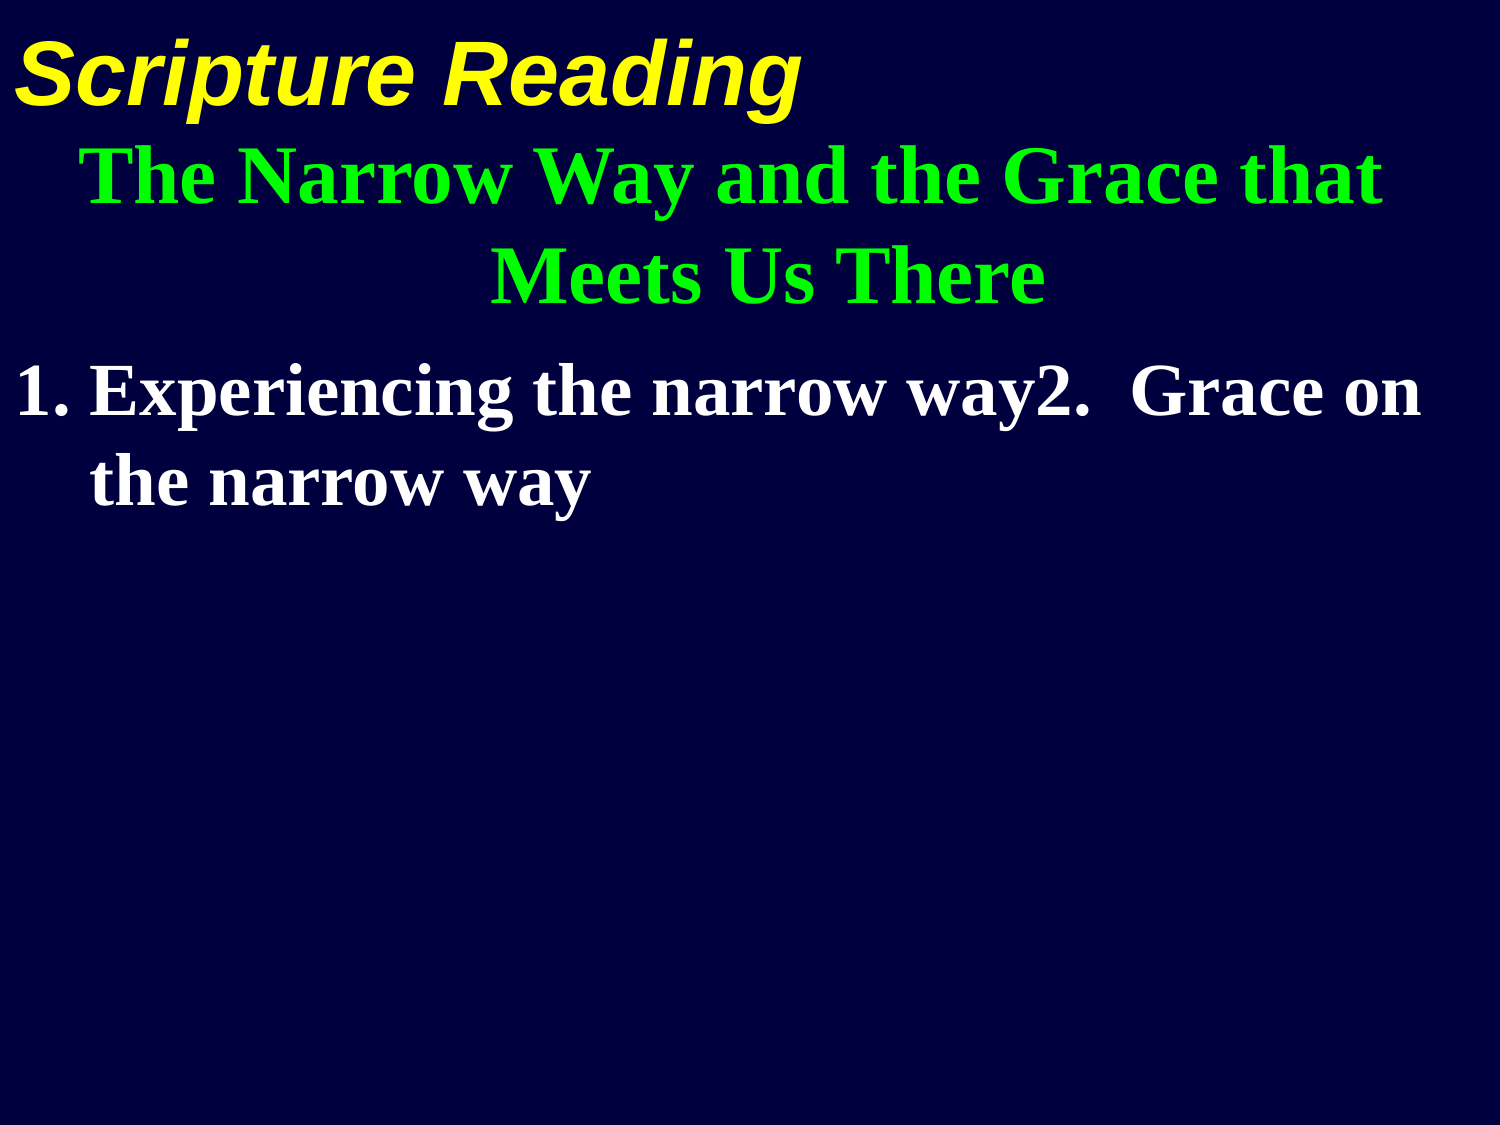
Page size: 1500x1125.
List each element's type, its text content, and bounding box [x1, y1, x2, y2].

text_box Scripture Reading [0, 0, 1500, 138]
text_box The Narrow Way and the Grace that Meets Us There 1. Experiencing the narrow way2. Grace on the narrow way [0, 112, 1463, 529]
